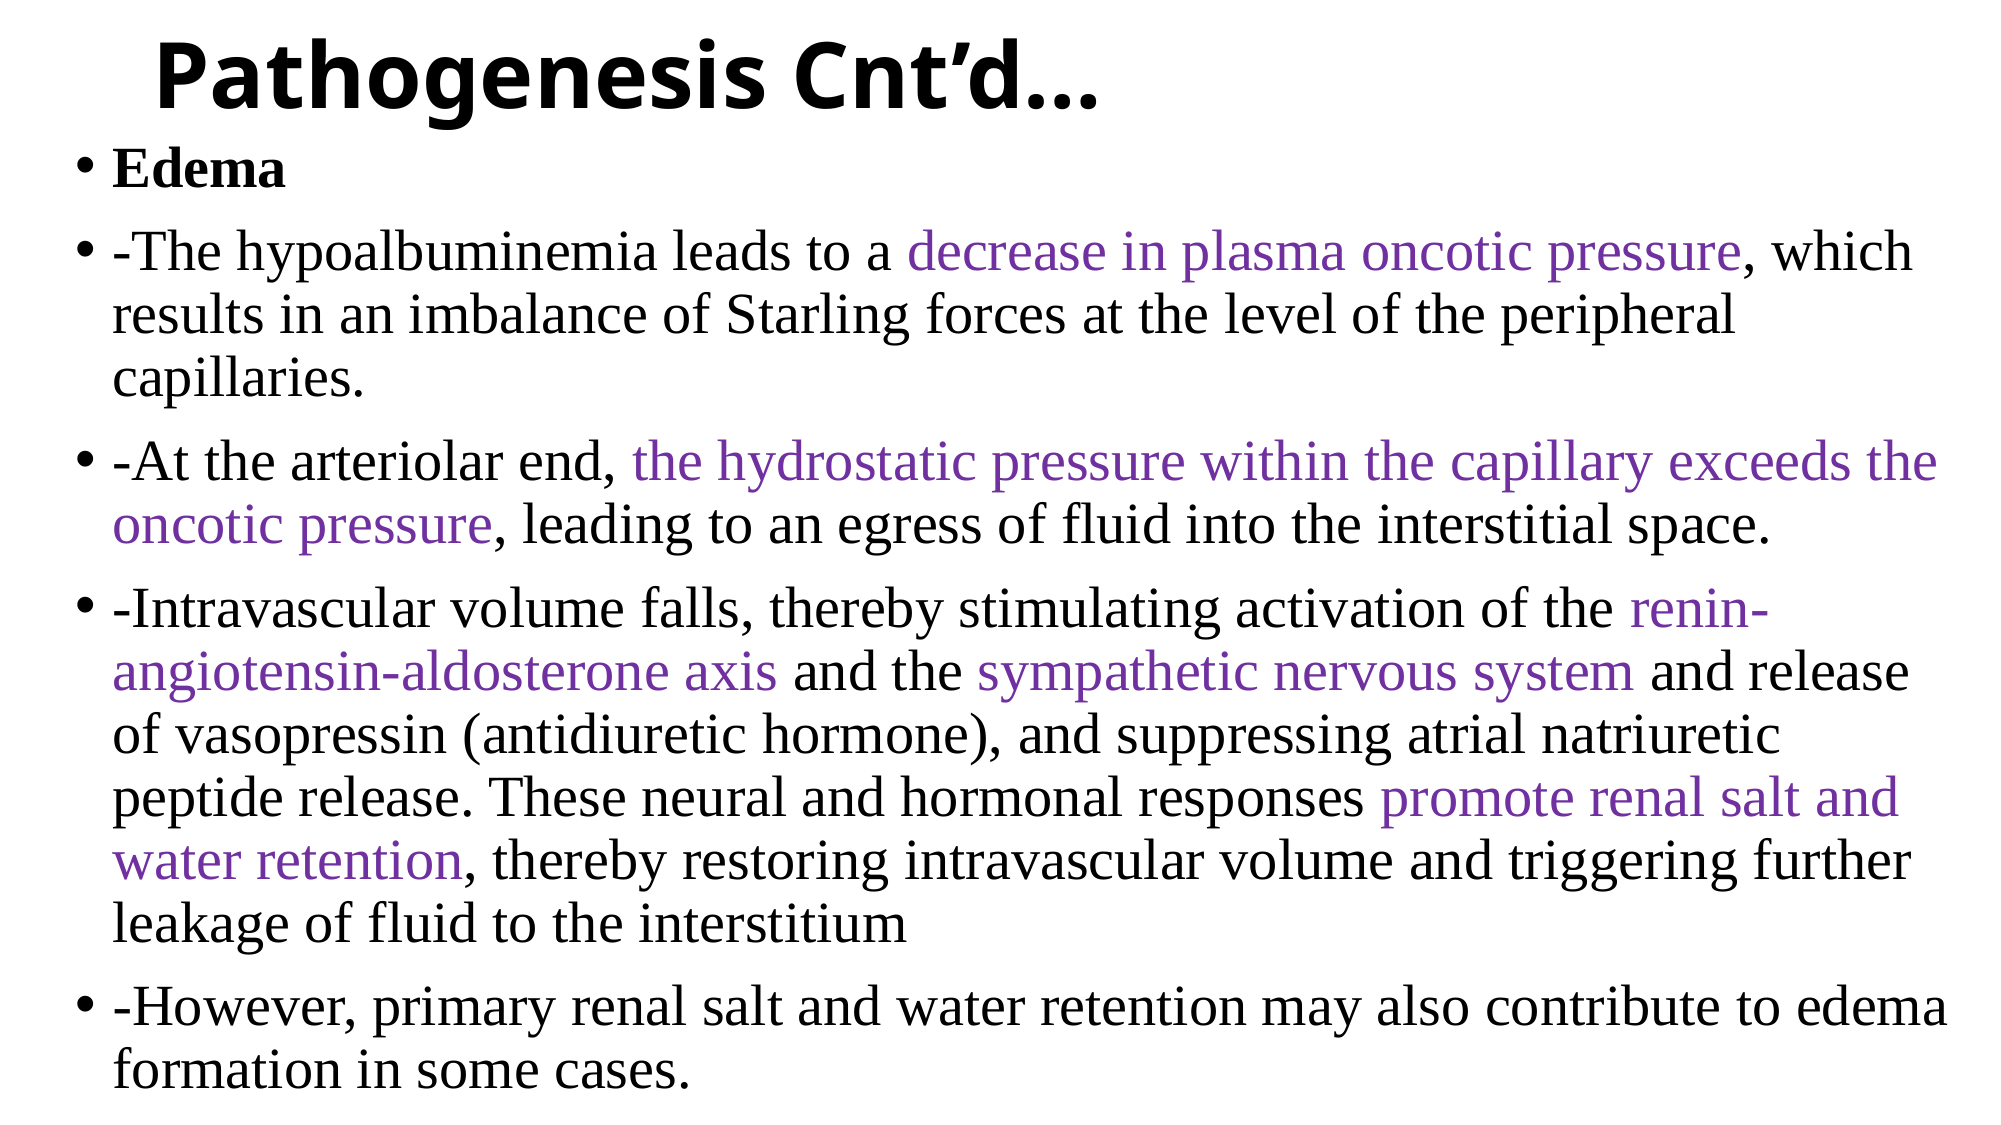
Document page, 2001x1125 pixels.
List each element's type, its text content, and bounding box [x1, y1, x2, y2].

list Edema -The hypoalbuminemia leads to a decrease in plasma oncotic pressure, which results in an imbalance of Starling forces at the level of the peripheral capillaries. -At the arteriolar end, the hydrostatic pressure within the capillary exceeds the oncotic pressure, leading to an egress of fluid into the interstitial space. -Intravascular volume falls, thereby stimulating activation of the renin-angiotensin-aldosterone axis and the sympathetic nervous system and release of vasopressin (antidiuretic hormone), and suppressing atrial natriuretic peptide release. These neural and hormonal responses promote renal salt and water retention, thereby restoring intravascular volume and triggering further leakage of fluid to the interstitium -However, primary renal salt and water retention may also contribute to edema formation in some cases. [60, 129, 1976, 1014]
title Pathogenesis Cnt’d… [137, 0, 1863, 129]
